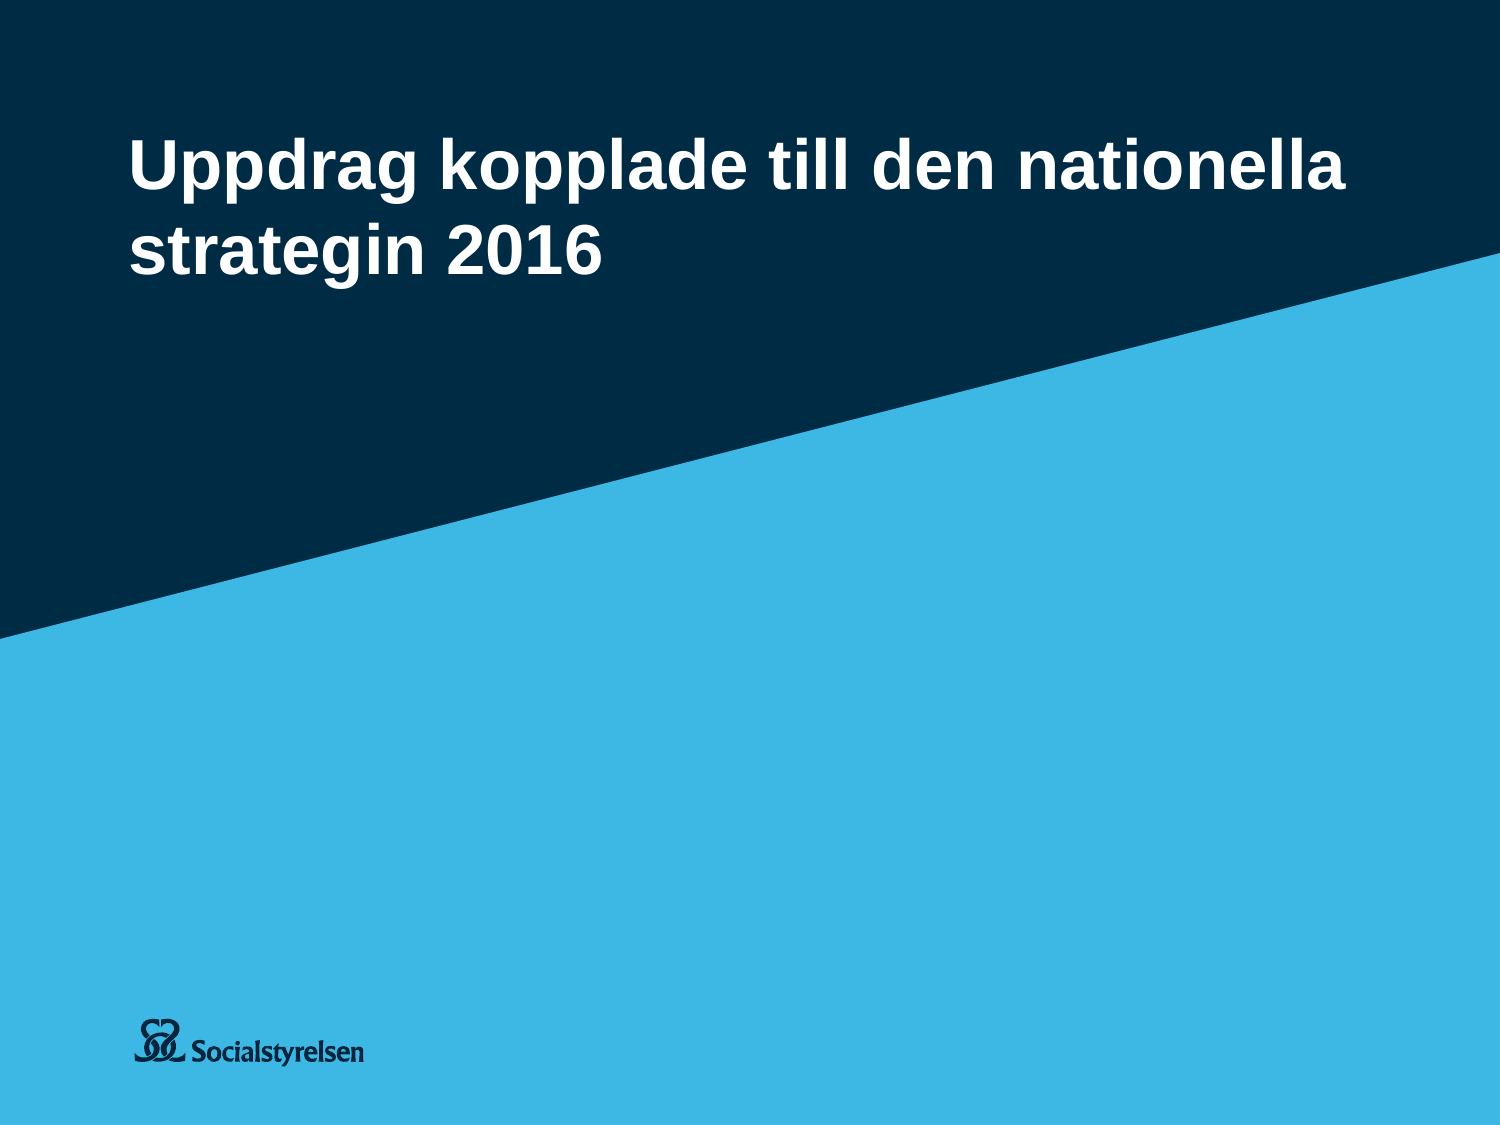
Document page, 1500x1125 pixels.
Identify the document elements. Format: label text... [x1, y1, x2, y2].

title Uppdrag kopplade till den nationella strategin 2016 [128, 119, 1404, 351]
